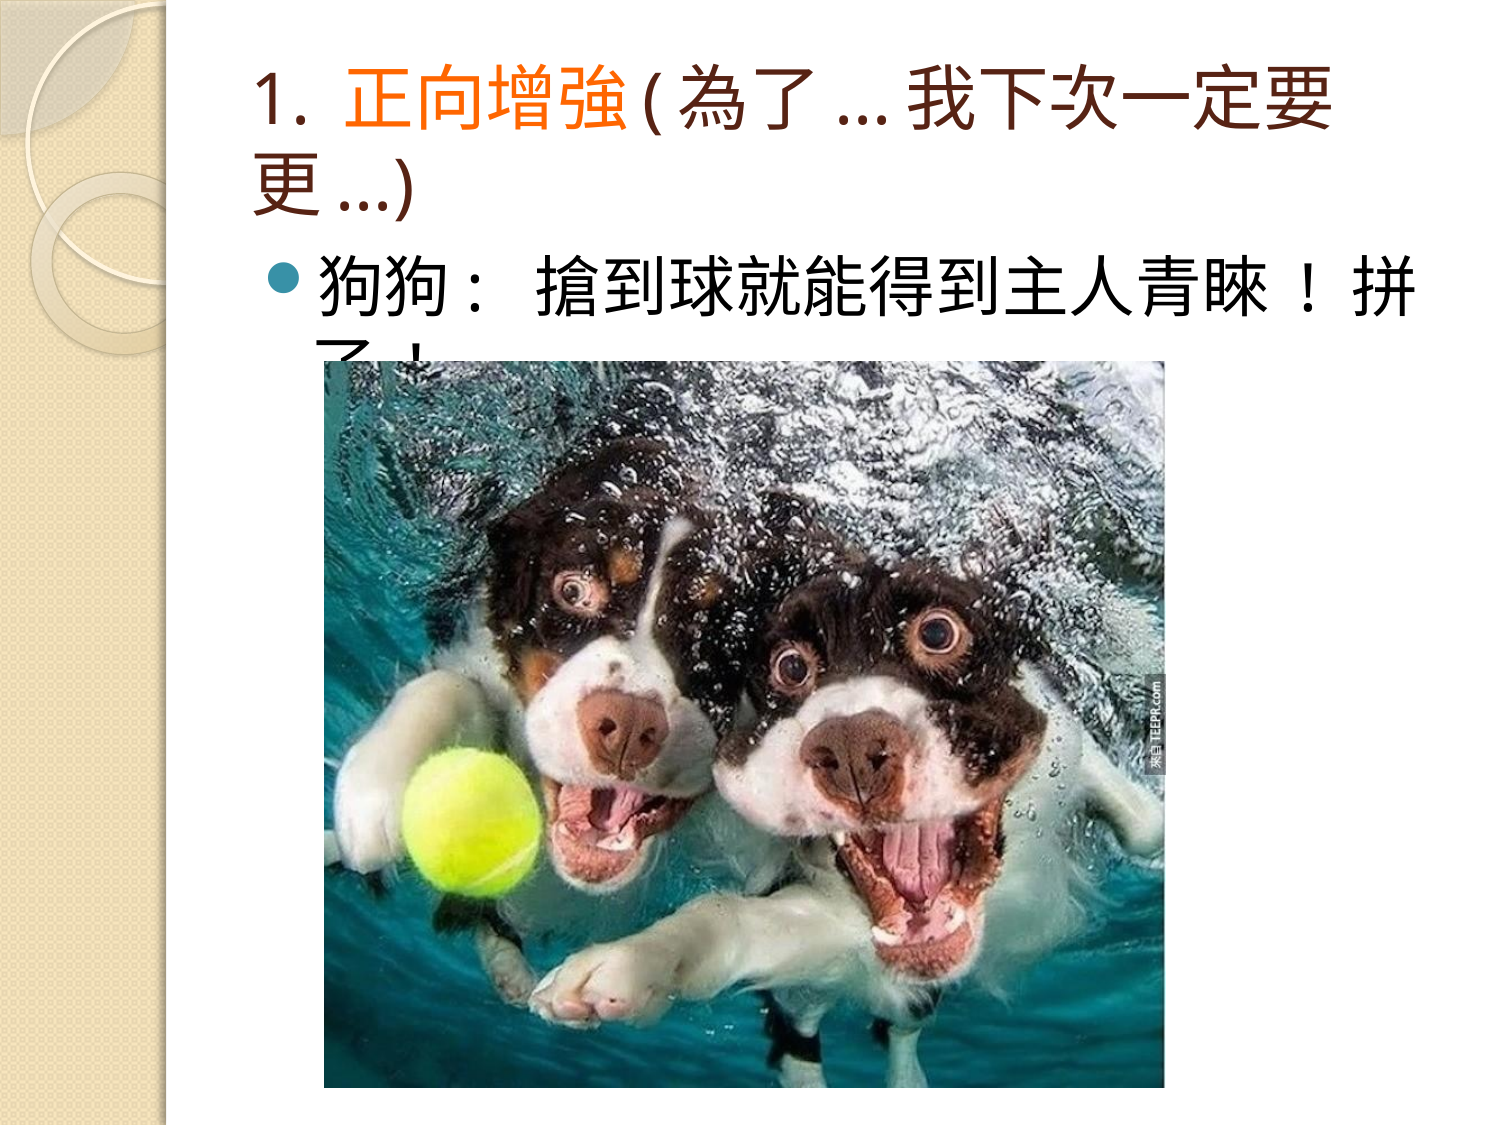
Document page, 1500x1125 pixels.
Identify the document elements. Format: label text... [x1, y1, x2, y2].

picture [324, 361, 1166, 1088]
list 狗狗: 搶到球就能得到主人青睞 ! 拼了 ! [235, 237, 1466, 1025]
title 1. 正向增強(為了...我下次一定要更...) [235, 45, 1466, 233]
